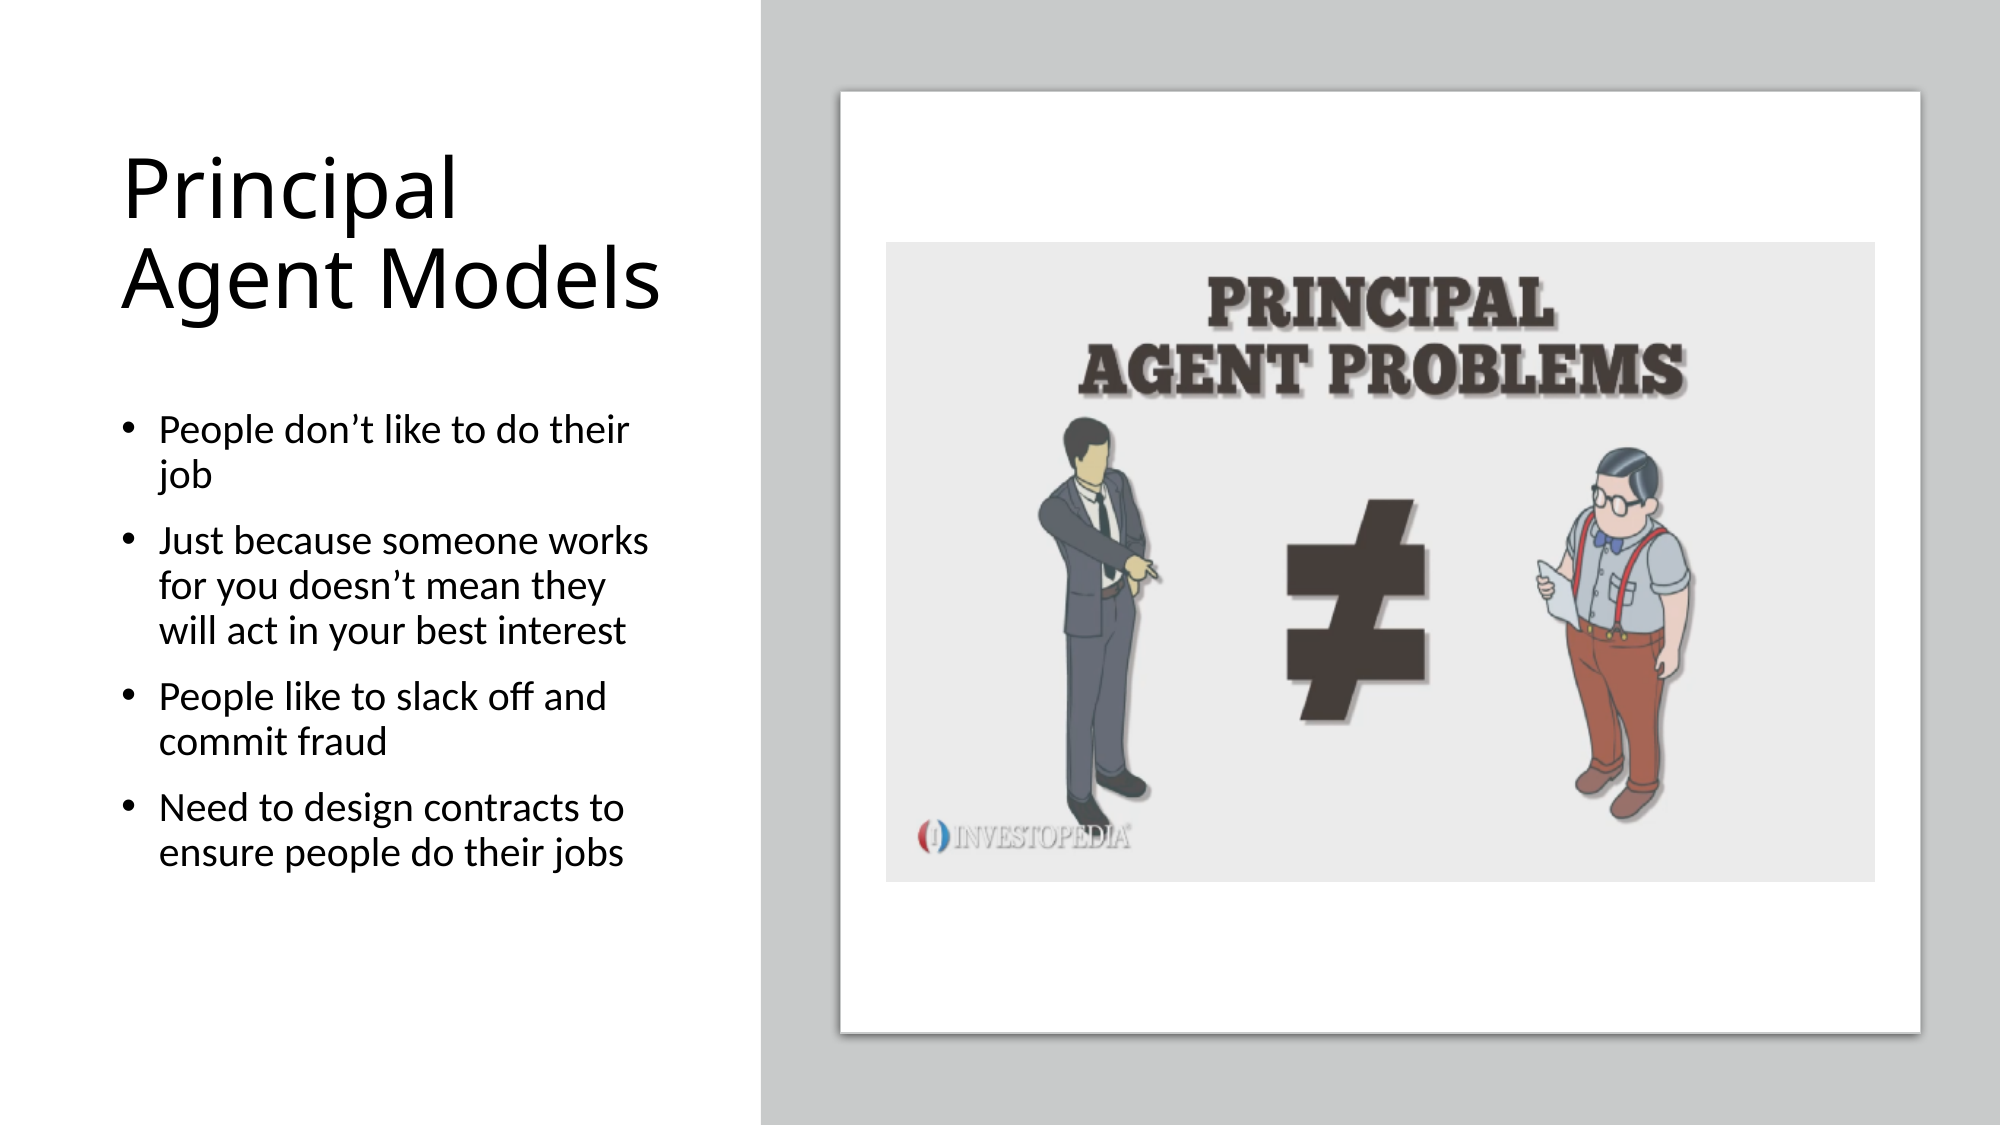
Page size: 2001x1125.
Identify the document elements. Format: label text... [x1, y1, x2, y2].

picture [886, 242, 1875, 882]
list People don’t like to do their job Just because someone works for you doesn’t mean they will act in your best interest People like to slack off and commit fraud Need to design contracts to ensure people do their jobs [106, 399, 682, 1021]
text_box [839, 90, 1922, 1034]
text_box [760, 0, 2000, 1125]
title Principal Agent Models [106, 103, 682, 370]
